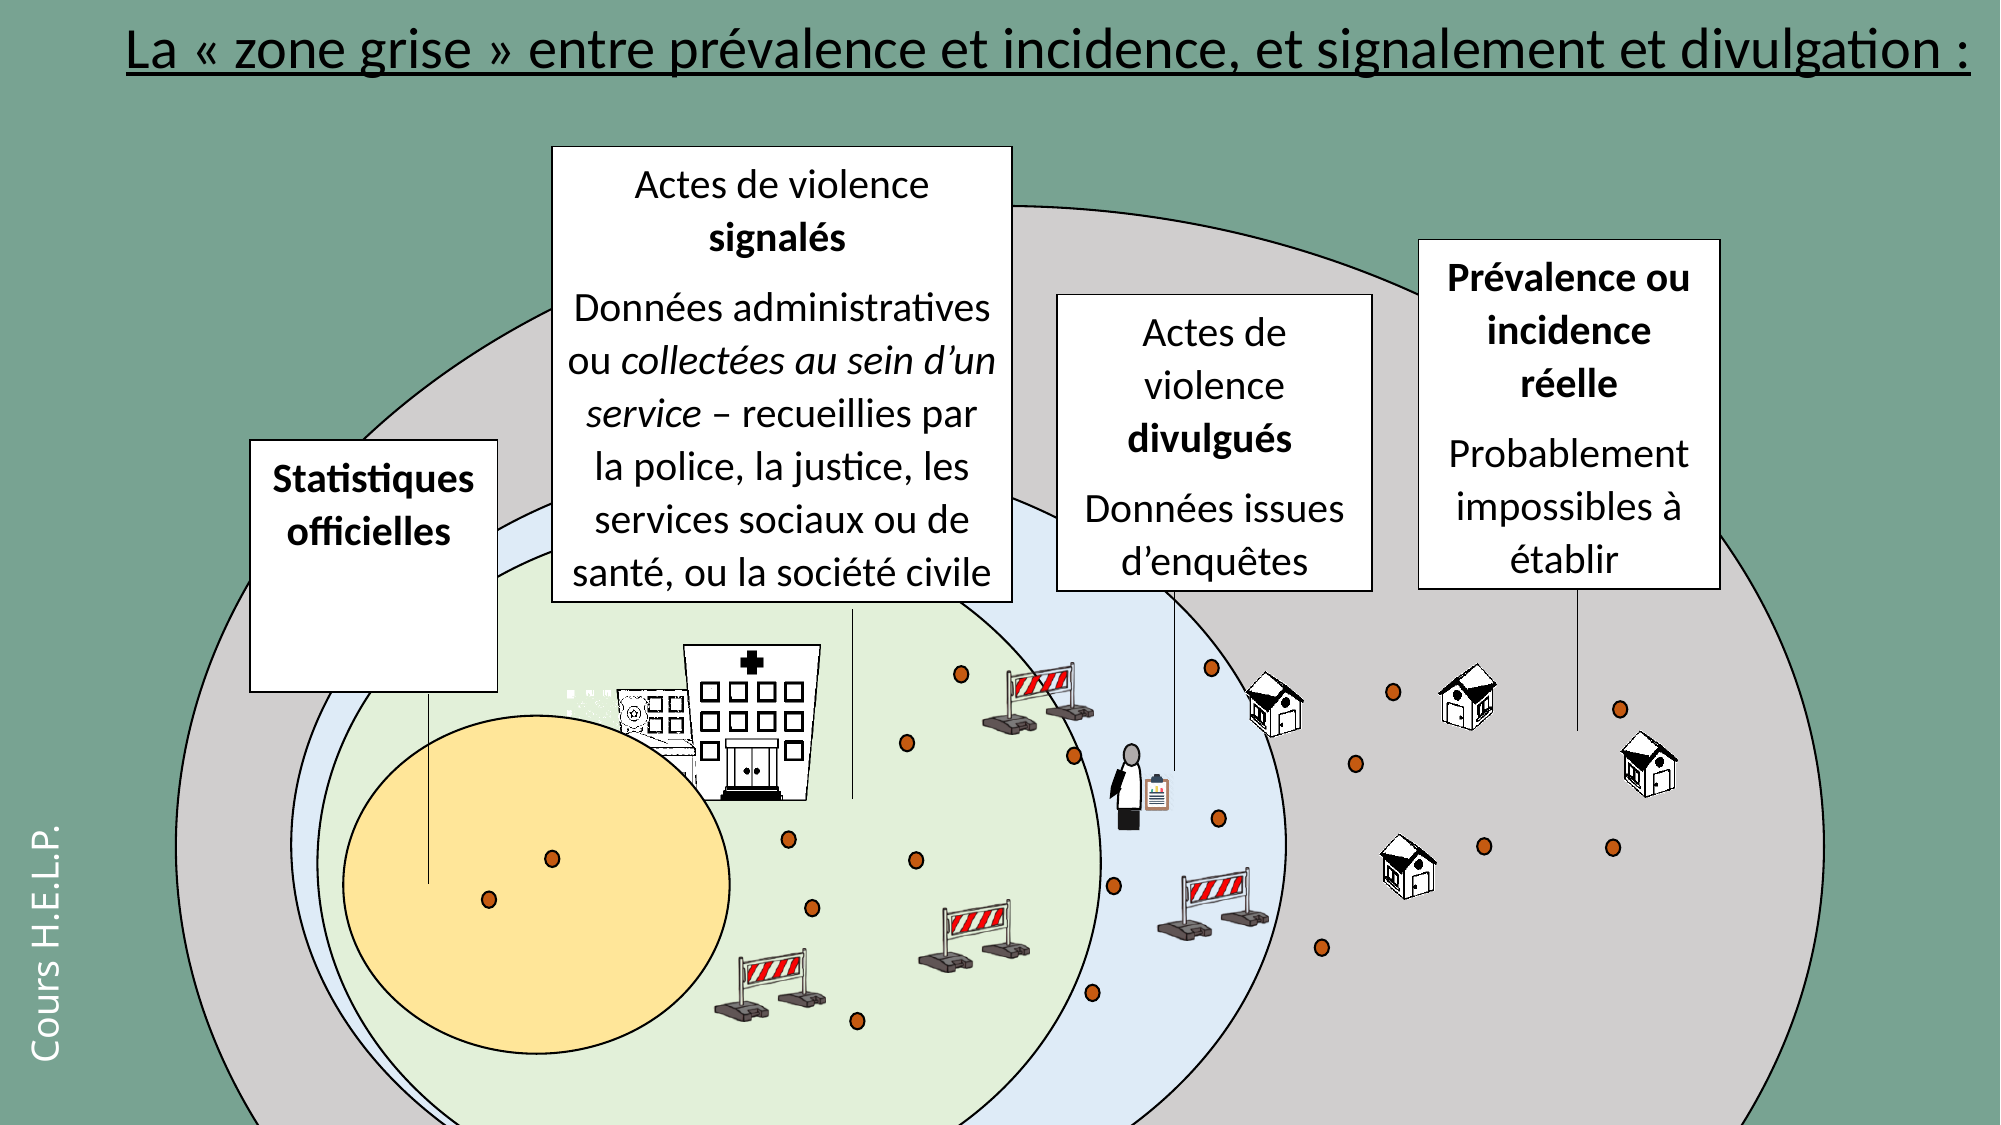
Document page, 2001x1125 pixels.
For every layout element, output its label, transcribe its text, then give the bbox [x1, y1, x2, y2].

text_box Cours H.E.L.P. [13, 833, 90, 1079]
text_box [109, 2, 1988, 1125]
